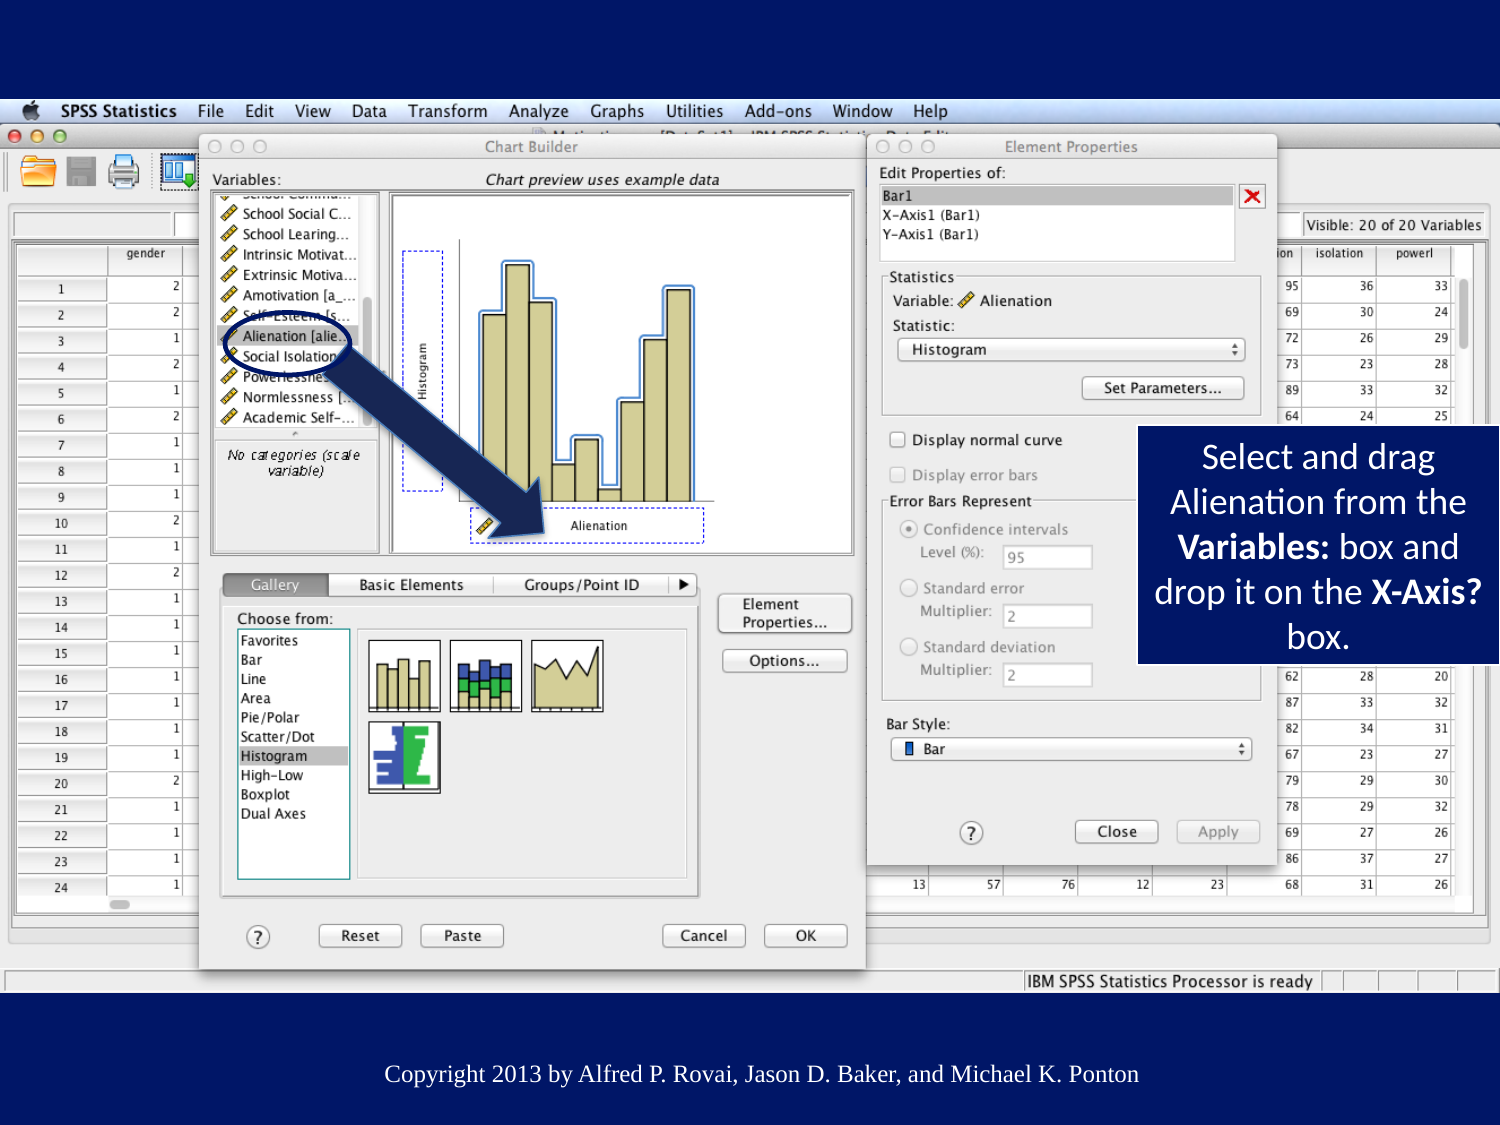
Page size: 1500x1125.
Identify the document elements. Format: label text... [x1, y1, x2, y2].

picture [0, 99, 1500, 994]
footer Copyright 2013 by Alfred P. Rovai, Jason D. Baker, and Michael K. Ponton [262, 1042, 1263, 1103]
